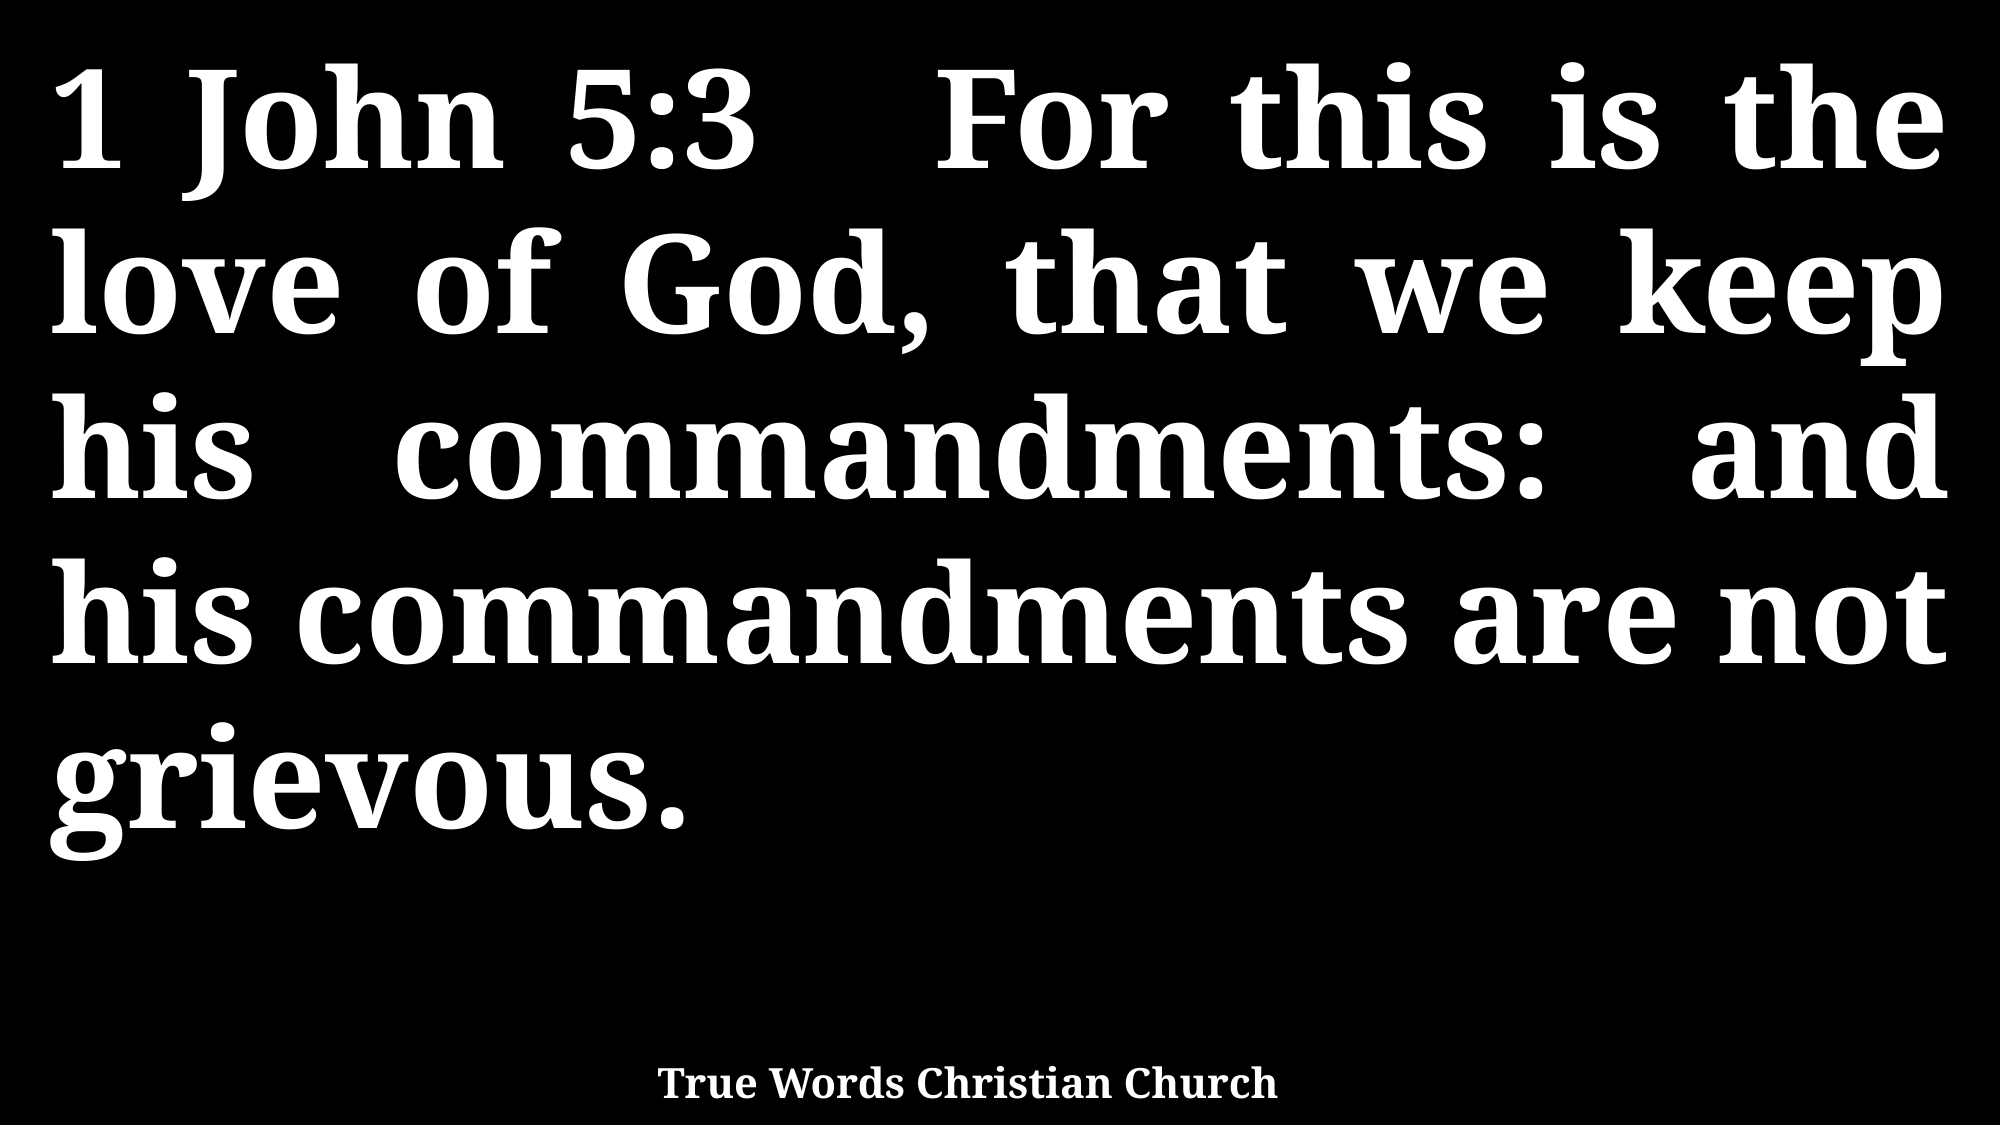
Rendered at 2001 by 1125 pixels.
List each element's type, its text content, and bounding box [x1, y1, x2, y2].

text_box True Words Christian Church [642, 1049, 1294, 1114]
text_box 1 John 5:3 For this is the love of God, that we keep his commandments: and his commandments are not grievous. [35, 24, 1965, 864]
